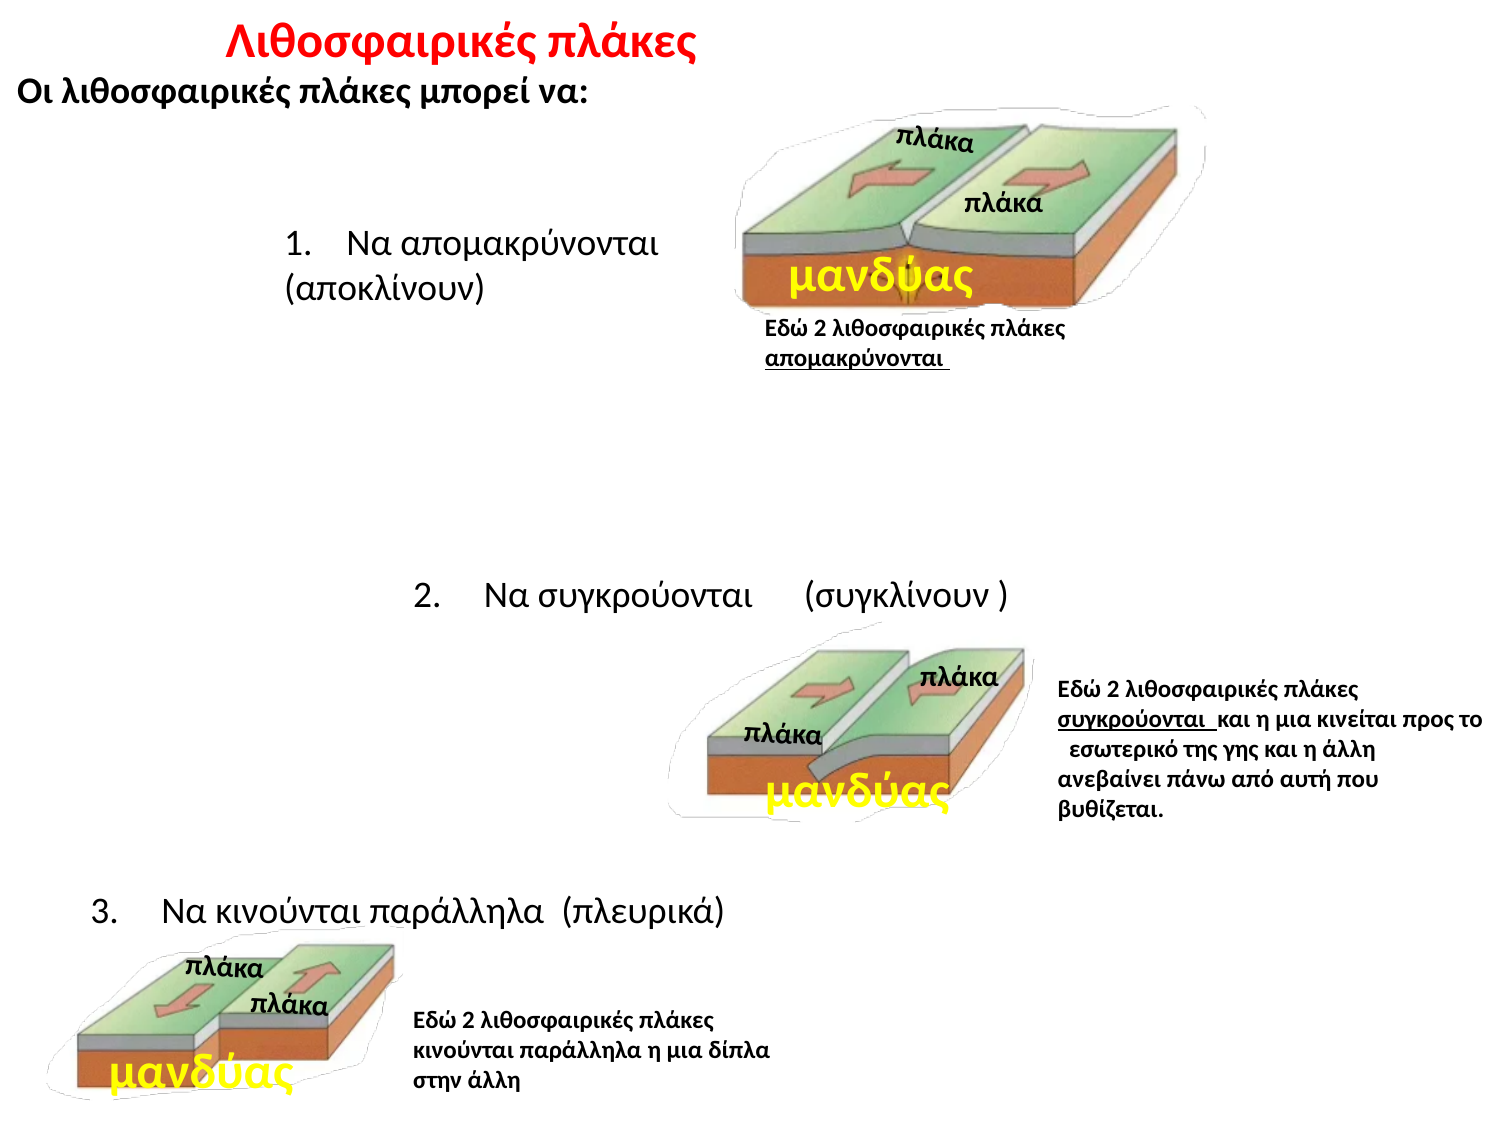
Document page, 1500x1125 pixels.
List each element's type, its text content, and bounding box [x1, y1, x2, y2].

text_box 2. Να συγκρούονται (συγκλίνουν ) [398, 562, 1175, 623]
picture [667, 620, 1035, 824]
picture [734, 105, 1208, 316]
text_box Εδώ 2 λιθοσφαιρικές πλάκες απομακρύνονται [749, 324, 1172, 380]
text_box Οι λιθοσφαιρικές πλάκες μπορεί να: [2, 58, 605, 119]
text_box Εδώ 2 λιθοσφαιρικές πλάκες κινούνται παράλληλα η μια δίπλα στην άλλη [407, 996, 821, 1101]
text_box 3. Να κινούνται παράλληλα (πλευρικά) [75, 878, 741, 939]
picture [46, 925, 404, 1101]
text_box Λιθοσφαιρικές πλάκες [210, 0, 938, 75]
text_box [117, 281, 1161, 418]
text_box 1. Να απομακρύνονται (αποκλίνουν) [269, 210, 692, 316]
text_box Εδώ 2 λιθοσφαιρικές πλάκες συγκρούονται και η μια κινείται προς το εσωτερικό της γης και η άλλη ανεβαίνει πάνω από αυτή που βυθίζεται. [1042, 665, 1500, 830]
